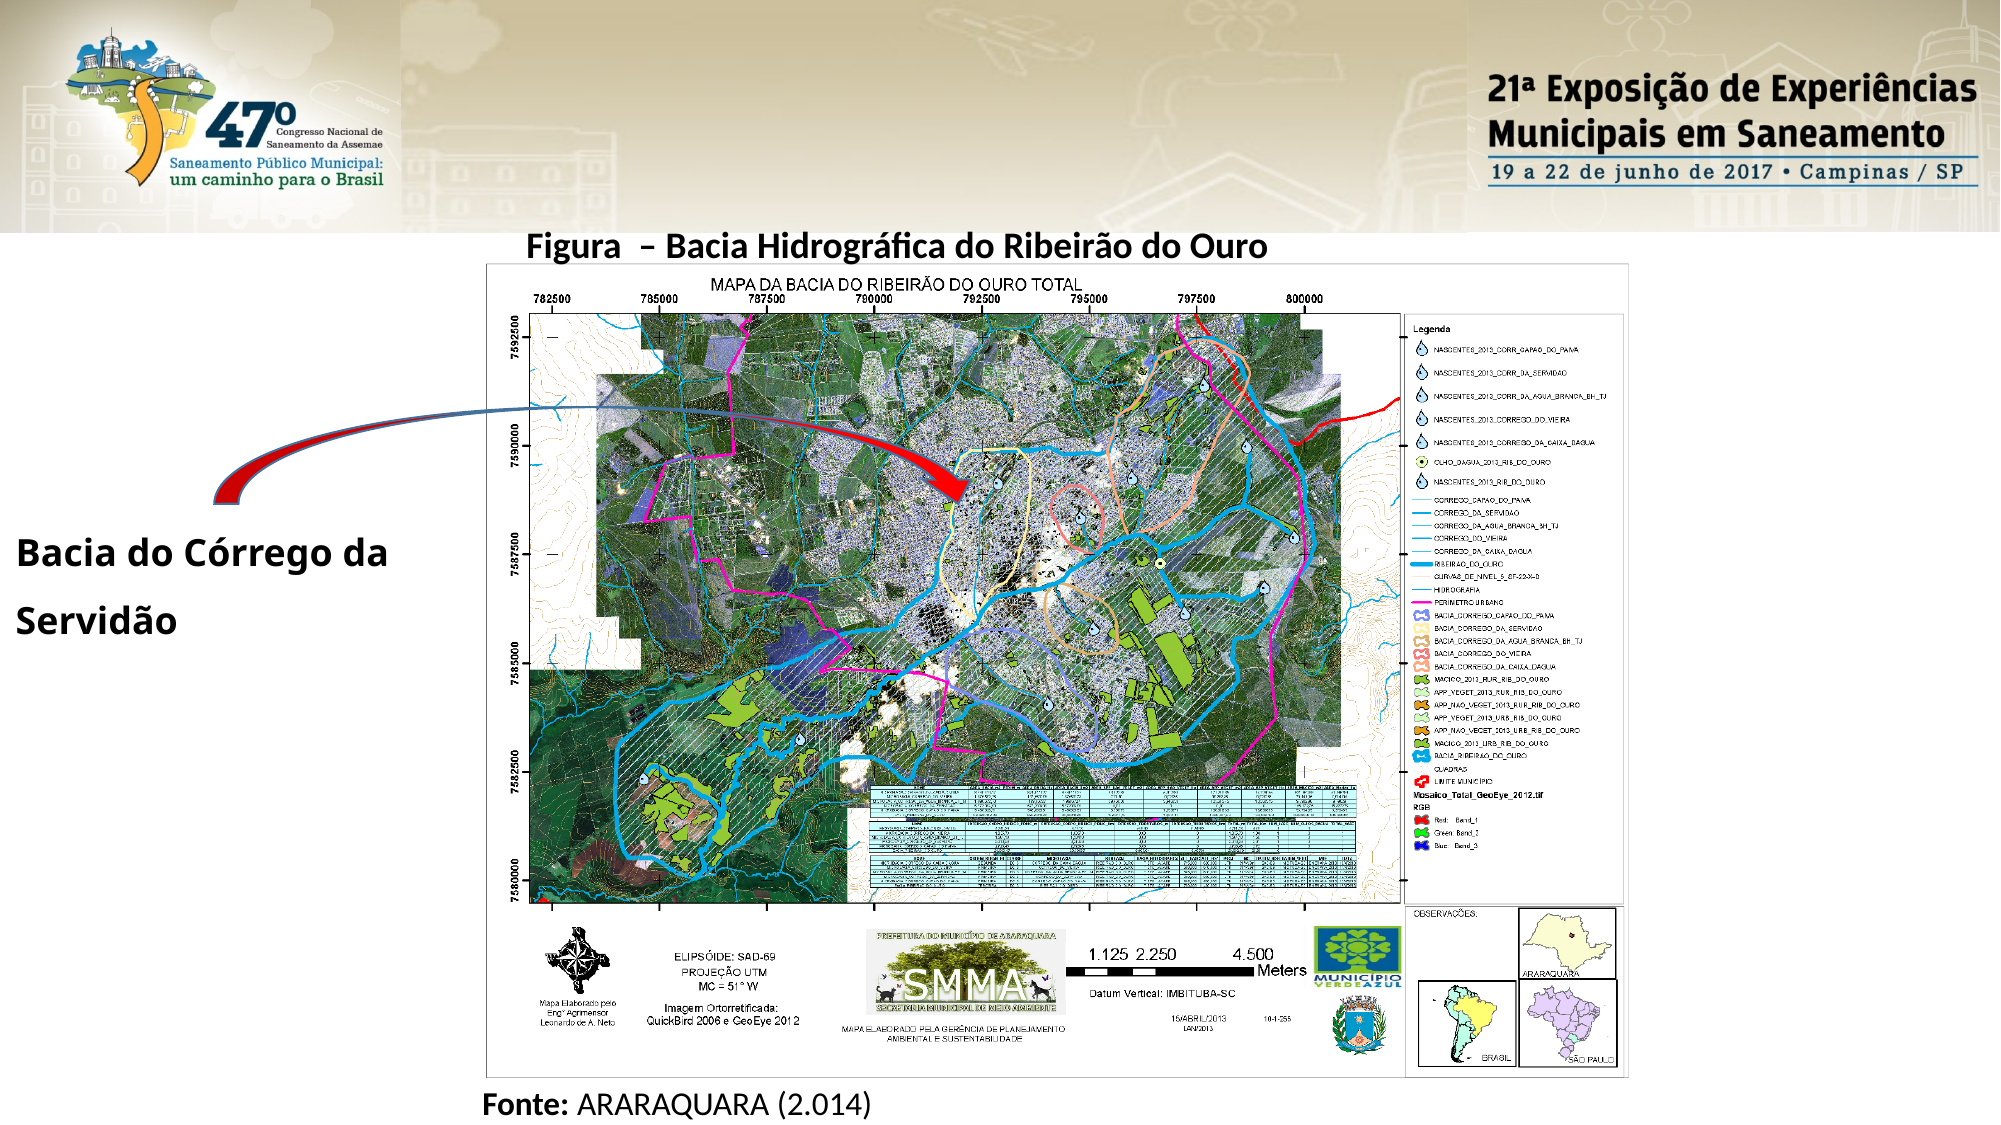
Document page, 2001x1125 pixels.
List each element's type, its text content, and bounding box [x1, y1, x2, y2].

picture [0, 0, 2000, 233]
text_box [213, 409, 484, 505]
text_box Fonte: ARARAQUARA (2.014) [460, 1079, 1593, 1125]
text_box Bacia do Córrego da Servidão [0, 553, 484, 650]
picture [484, 262, 1633, 1083]
text_box Figura – Bacia Hidrográfica do Ribeirão do Ouro [511, 213, 1285, 262]
